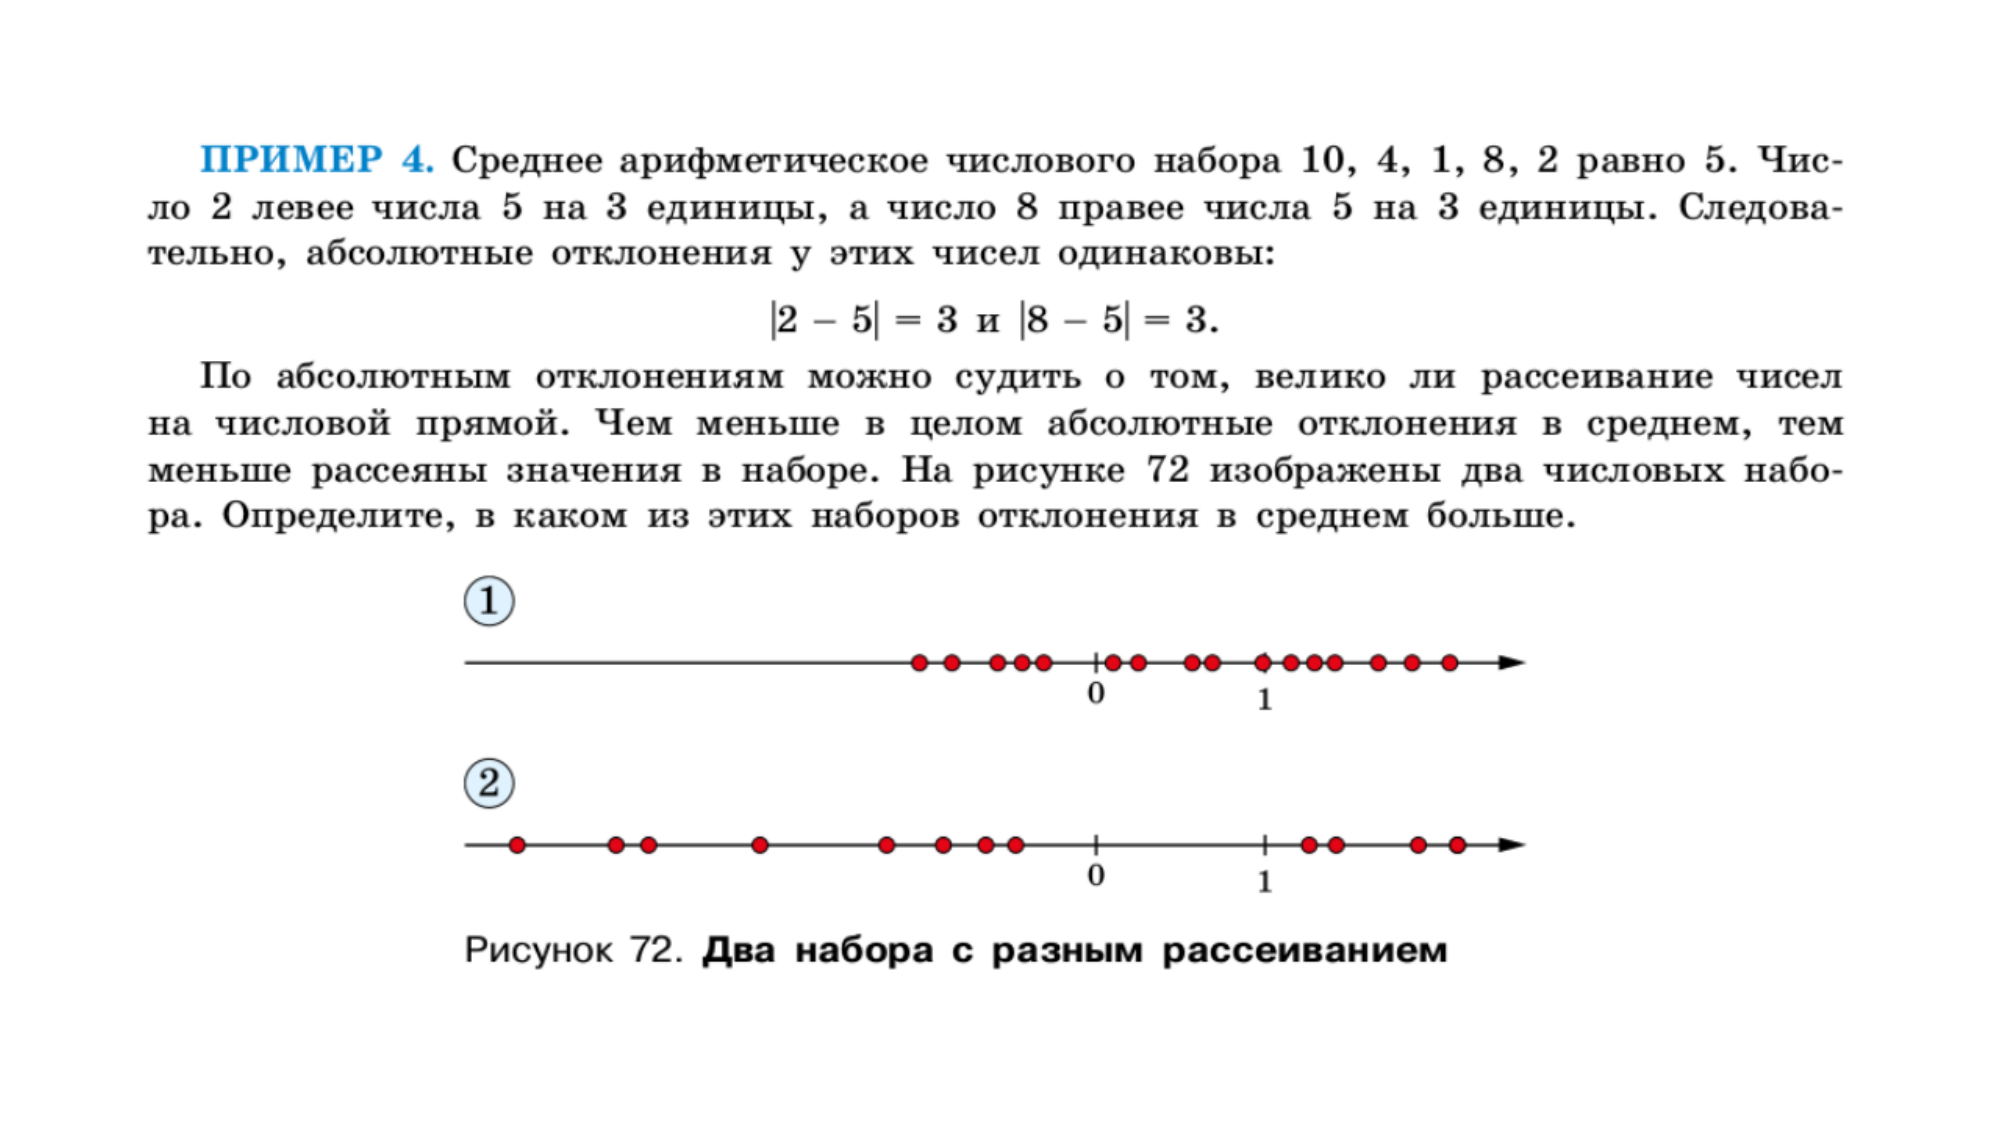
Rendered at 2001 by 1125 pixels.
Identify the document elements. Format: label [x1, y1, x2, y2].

picture [117, 138, 1883, 987]
